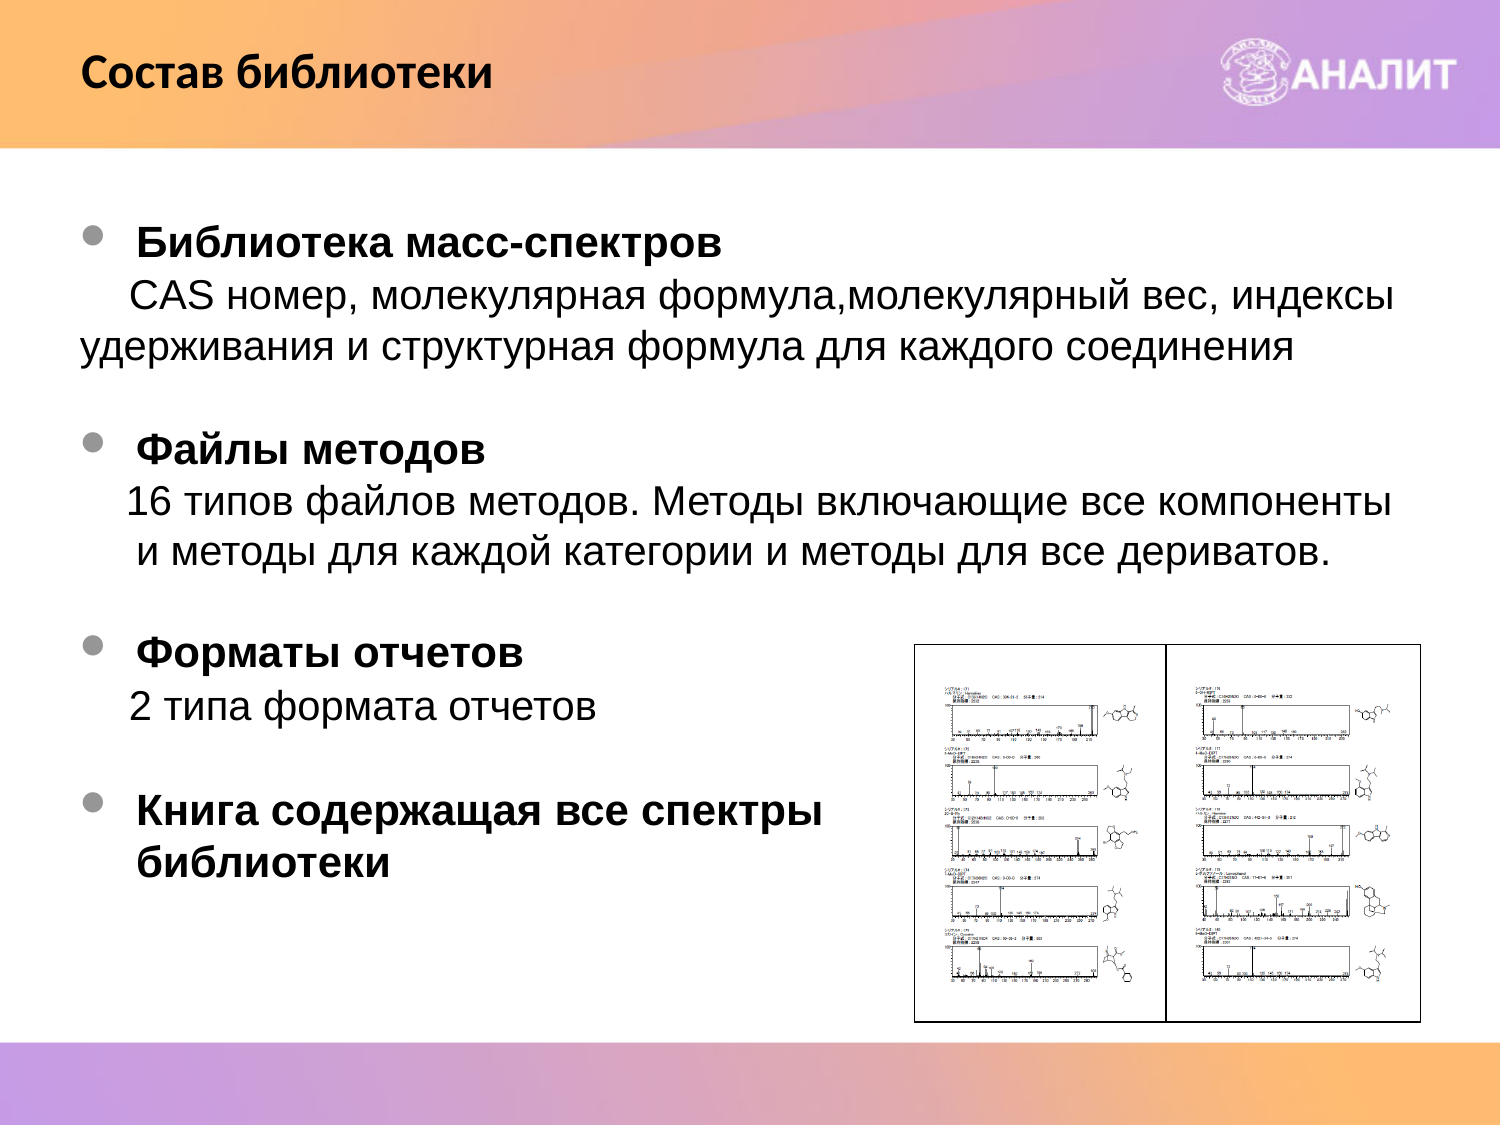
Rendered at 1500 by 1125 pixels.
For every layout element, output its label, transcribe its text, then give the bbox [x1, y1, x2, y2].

picture [0, 0, 1500, 1125]
text_box Состав библиотеки [66, 30, 1167, 116]
text_box Библиотека масс-спектров CAS номер, молекулярная формула,молекулярный вес, индексы удерживания и структурная формула для каждого соединения Файлы методов 16 типов файлов методов. Методы включающие все компоненты и методы для каждой категории и методы для все дериватов. Форматы отчетов 2 типа формата отчетов Книга содержащая все спектры библиотеки [66, 207, 1424, 1035]
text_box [915, 644, 1420, 1022]
